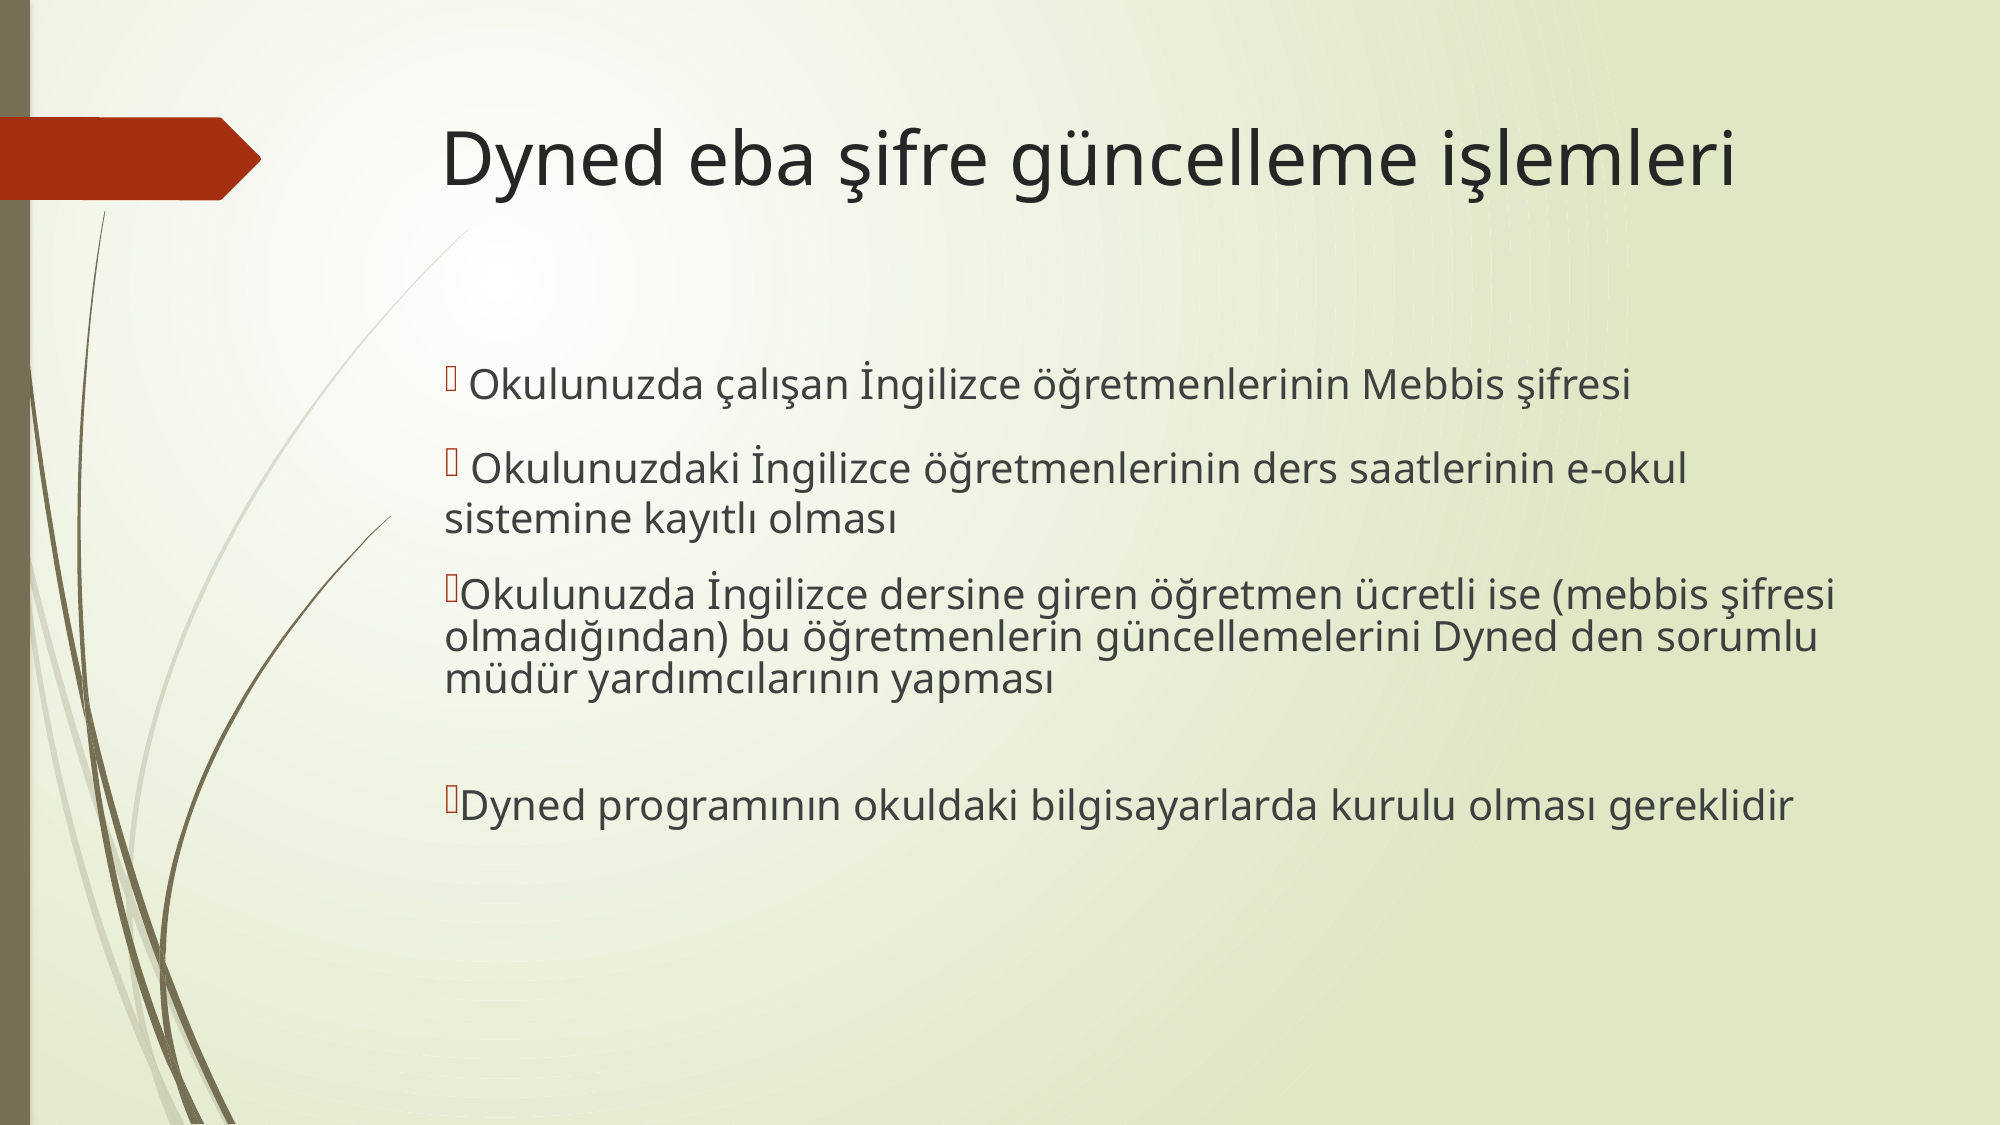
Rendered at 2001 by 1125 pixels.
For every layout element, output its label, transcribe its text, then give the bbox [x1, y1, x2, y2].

title Dyned eba şifre güncelleme işlemleri [425, 102, 1888, 313]
list Okulunuzda çalışan İngilizce öğretmenlerinin Mebbis şifresi Okulunuzdaki İngilizce öğretmenlerinin ders saatlerinin e-okul sistemine kayıtlı olması Okulunuzda İngilizce dersine giren öğretmen ücretli ise (mebbis şifresi olmadığından) bu öğretmenlerin güncellemelerini Dyned den sorumlu müdür yardımcılarının yapması Dyned programının okuldaki bilgisayarlarda kurulu olması gereklidir [424, 350, 1888, 970]
